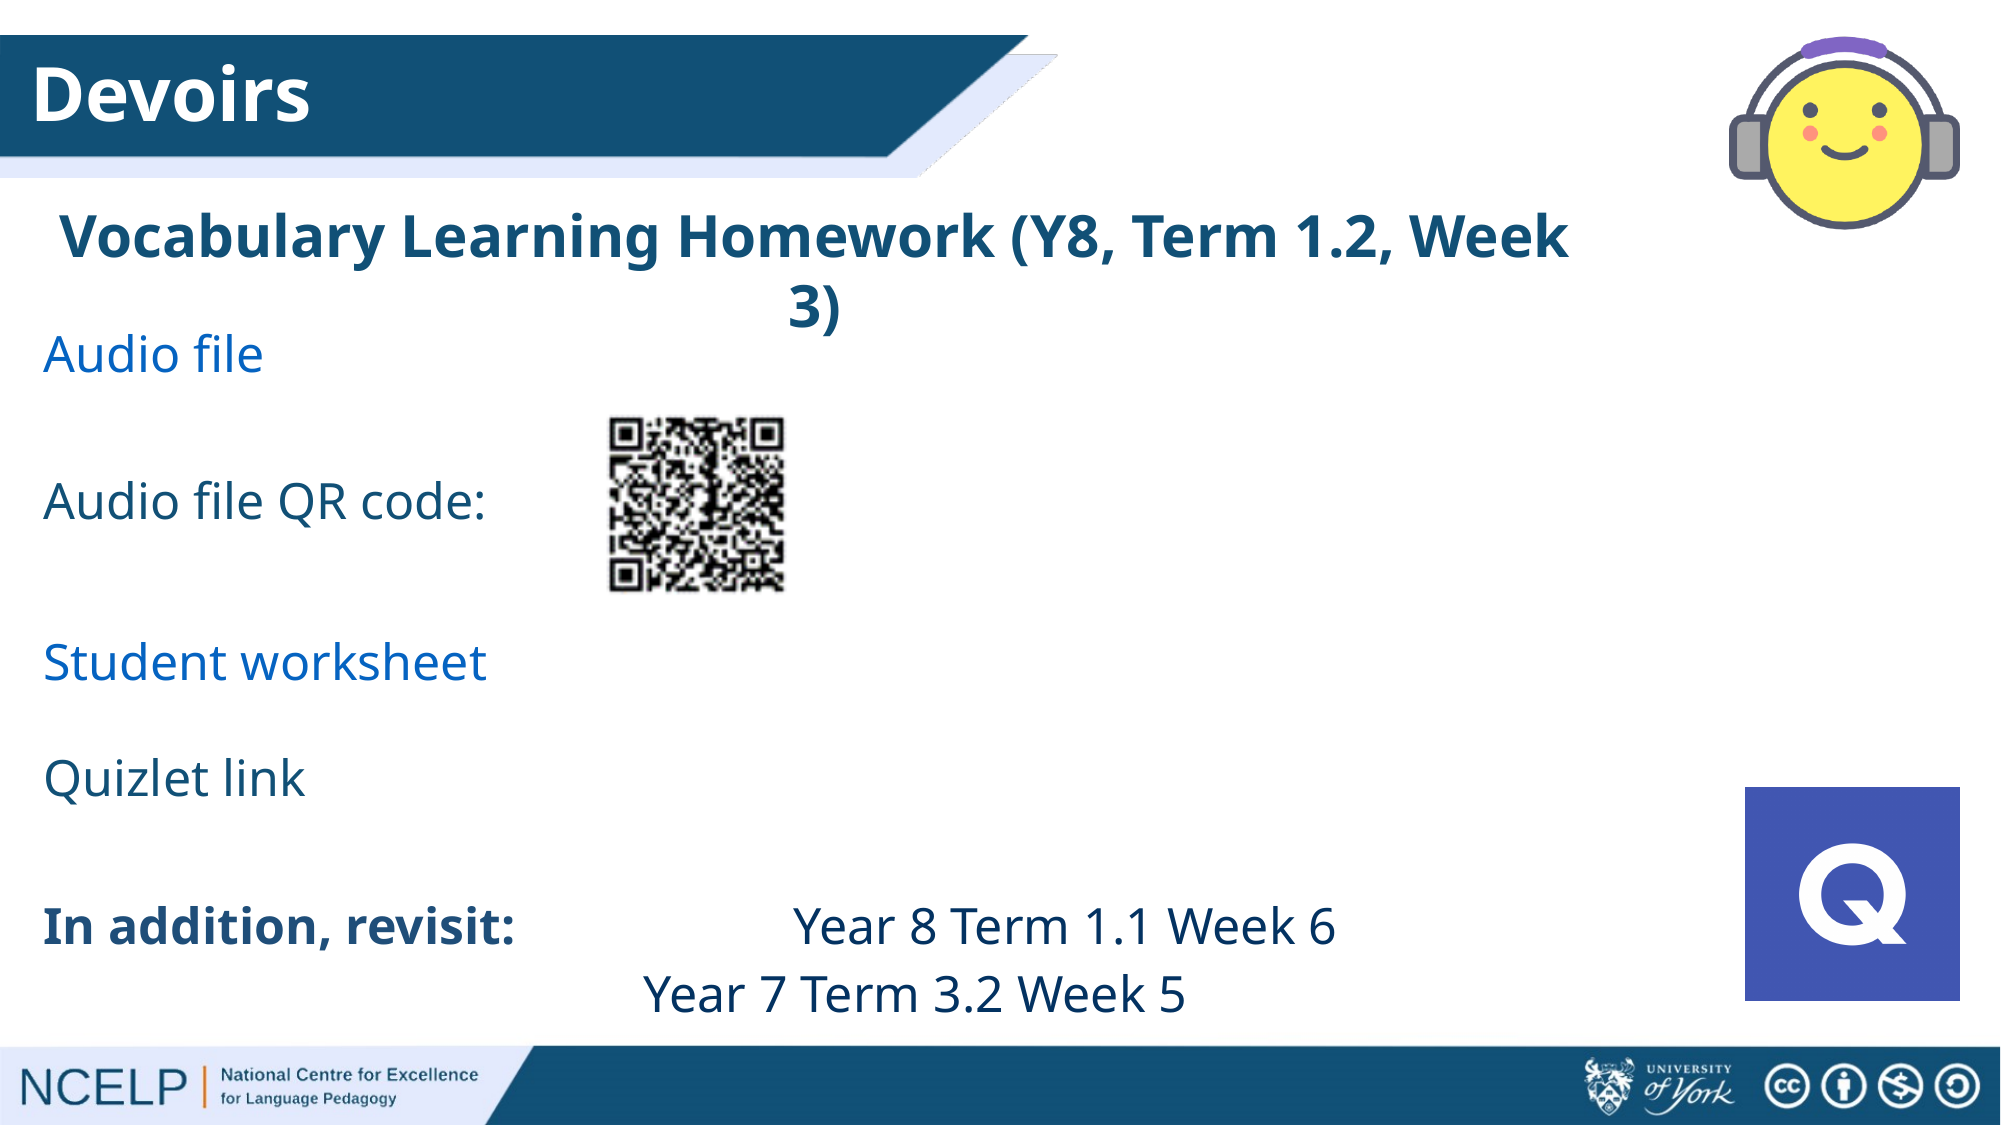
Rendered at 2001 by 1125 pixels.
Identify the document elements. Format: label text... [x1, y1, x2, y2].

text_box In addition, revisit: Year 8 Term 1.1 Week 6 Year 7 Term 3.2 Week 5 [28, 886, 1845, 1088]
picture [0, 0, 2001, 1125]
text_box Quizlet link [28, 738, 1725, 882]
text_box Student worksheet [28, 622, 1845, 706]
text_box Vocabulary Learning Homework (Y8, Term 1.2, Week 3) [15, 191, 1615, 347]
text_box Audio file [28, 314, 1815, 398]
text_box Audio file QR code: [28, 462, 534, 537]
